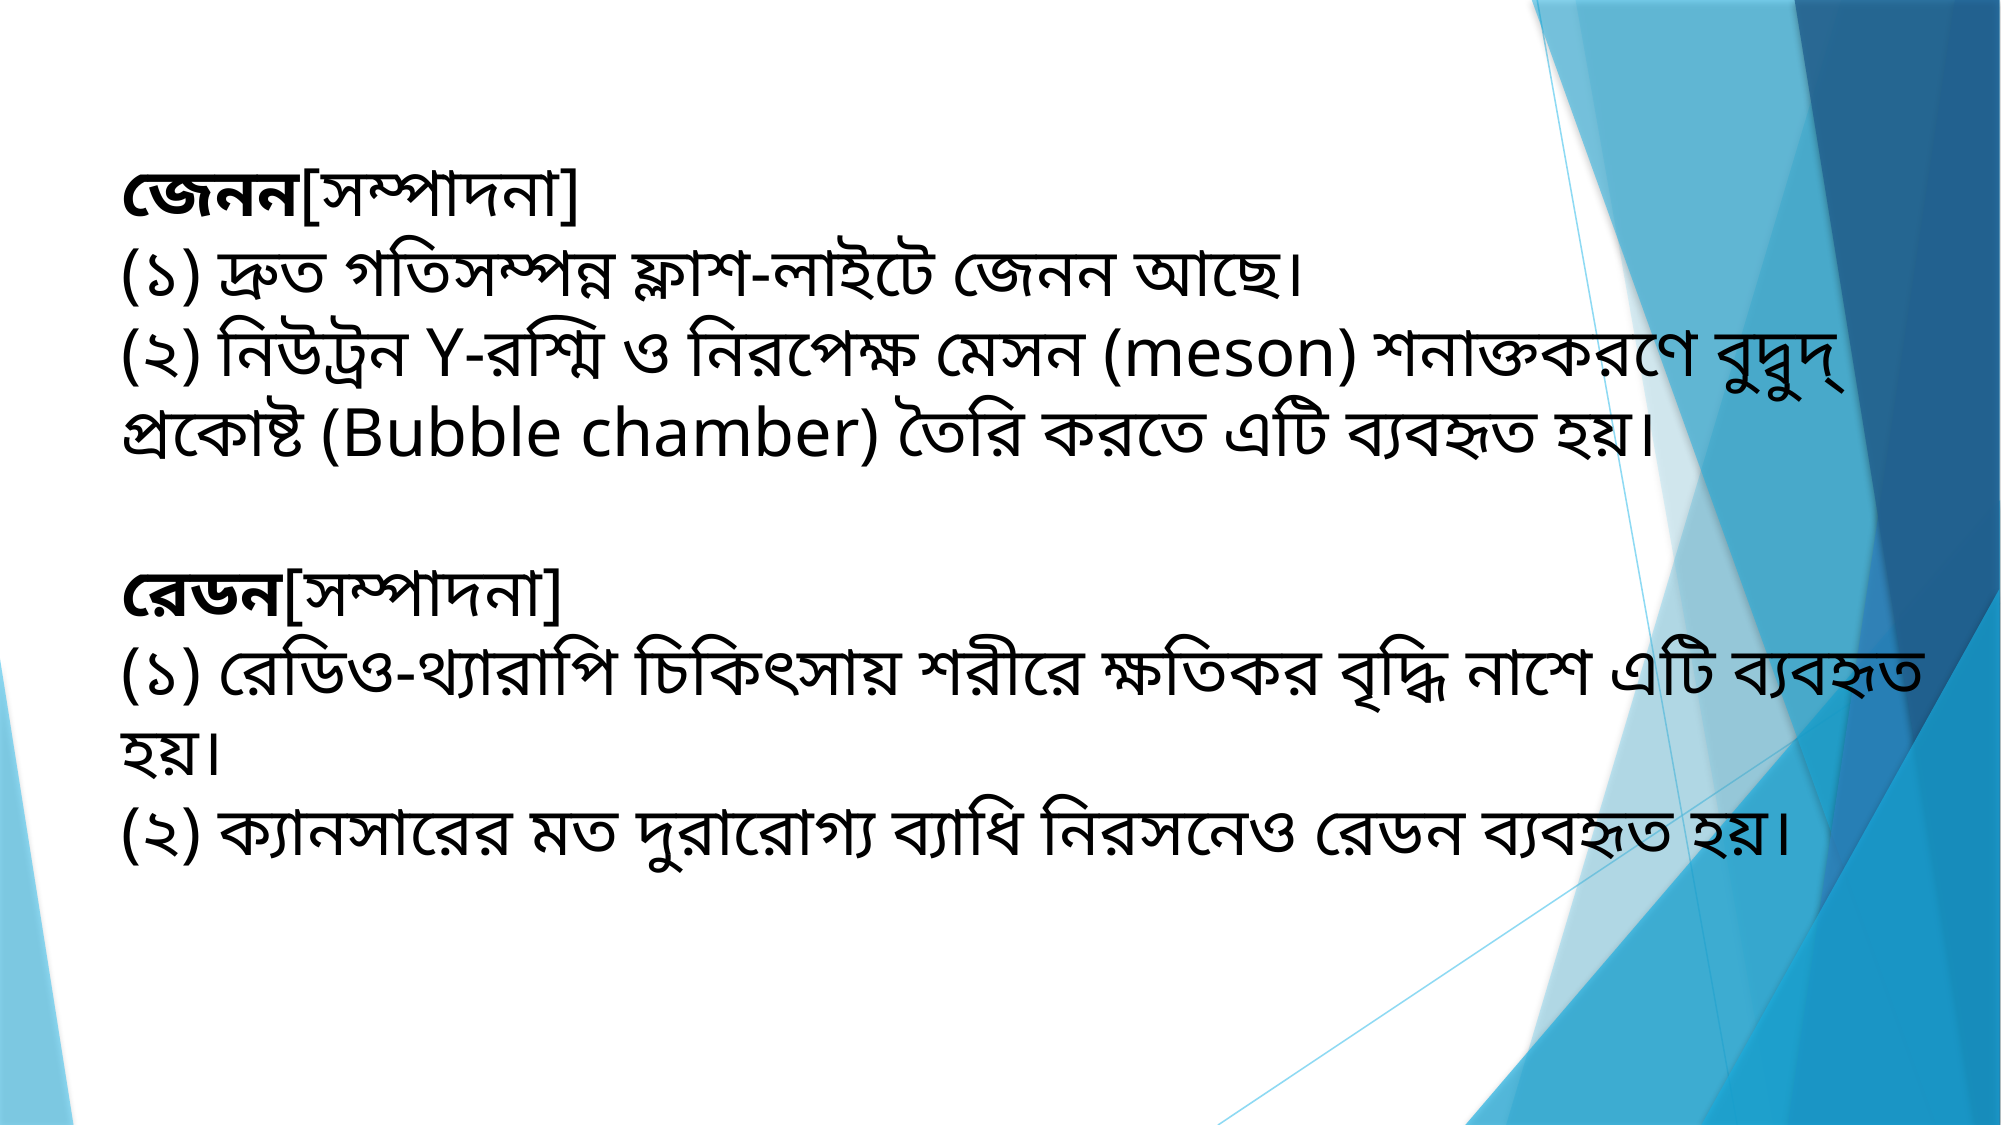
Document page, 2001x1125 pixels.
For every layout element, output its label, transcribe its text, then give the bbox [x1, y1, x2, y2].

text_box জেনন[সম্পাদনা] (১) দ্রুত গতিসম্পন্ন ফ্লাশ-লাইটে জেনন আছে। (২) নিউট্রন Y-রশ্মি ও নিরপেক্ষ মেসন (meson) শনাক্তকরণে বুদ্বুদ্ প্রকোষ্ট (Bubble chamber) তৈরি করতে এটি ব্যবহৃত হয়। রেডন[সম্পাদনা] (১) রেডিও-থ্যারাপি চিকিৎসায় শরীরে ক্ষতিকর বৃদ্ধি নাশে এটি ব্যবহৃত হয়। (২) ক্যানসারের মত দুরারোগ্য ব্যাধি নিরসনেও রেডন ব্যবহৃত হয়। [106, 141, 1958, 1012]
